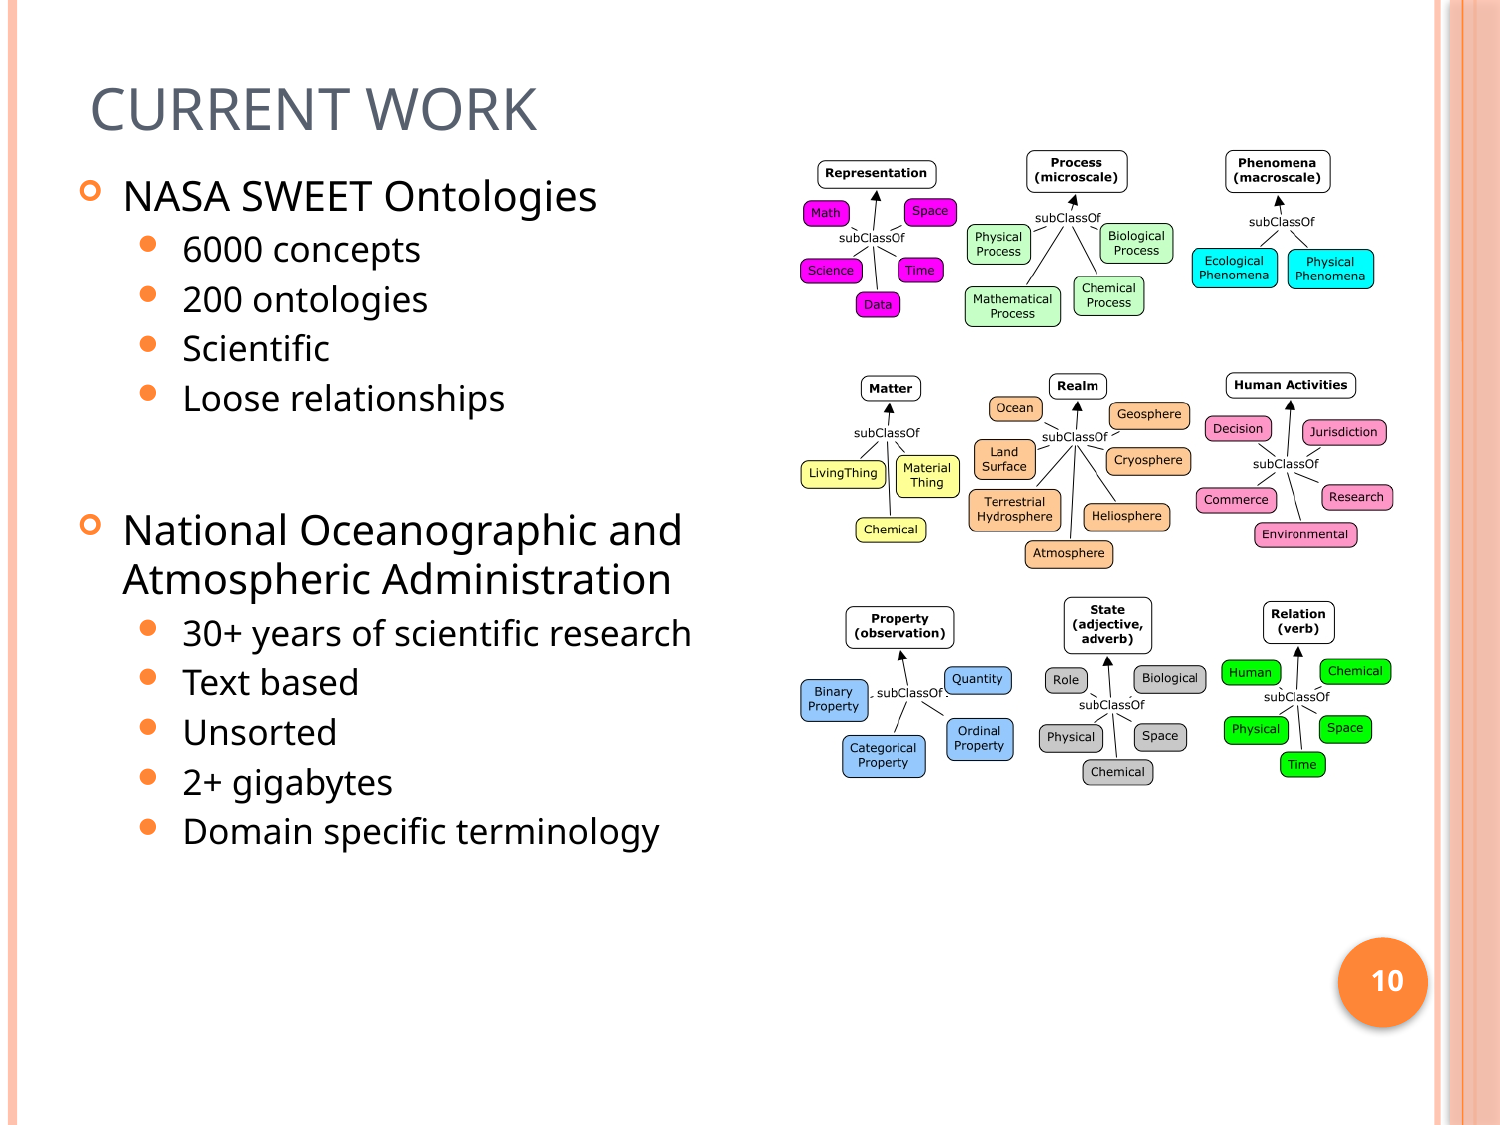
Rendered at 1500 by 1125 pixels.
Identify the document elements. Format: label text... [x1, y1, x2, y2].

slide_number 10 [1337, 939, 1438, 1025]
title Current Work [75, 0, 1300, 150]
picture [799, 149, 1395, 786]
list NASA SWEET Ontologies 6000 concepts 200 ontologies Scientific Loose relationships National Oceanographic and Atmospheric Administration 30+ years of scientific research Text based Unsorted 2+ gigabytes Domain specific terminology [62, 162, 763, 950]
